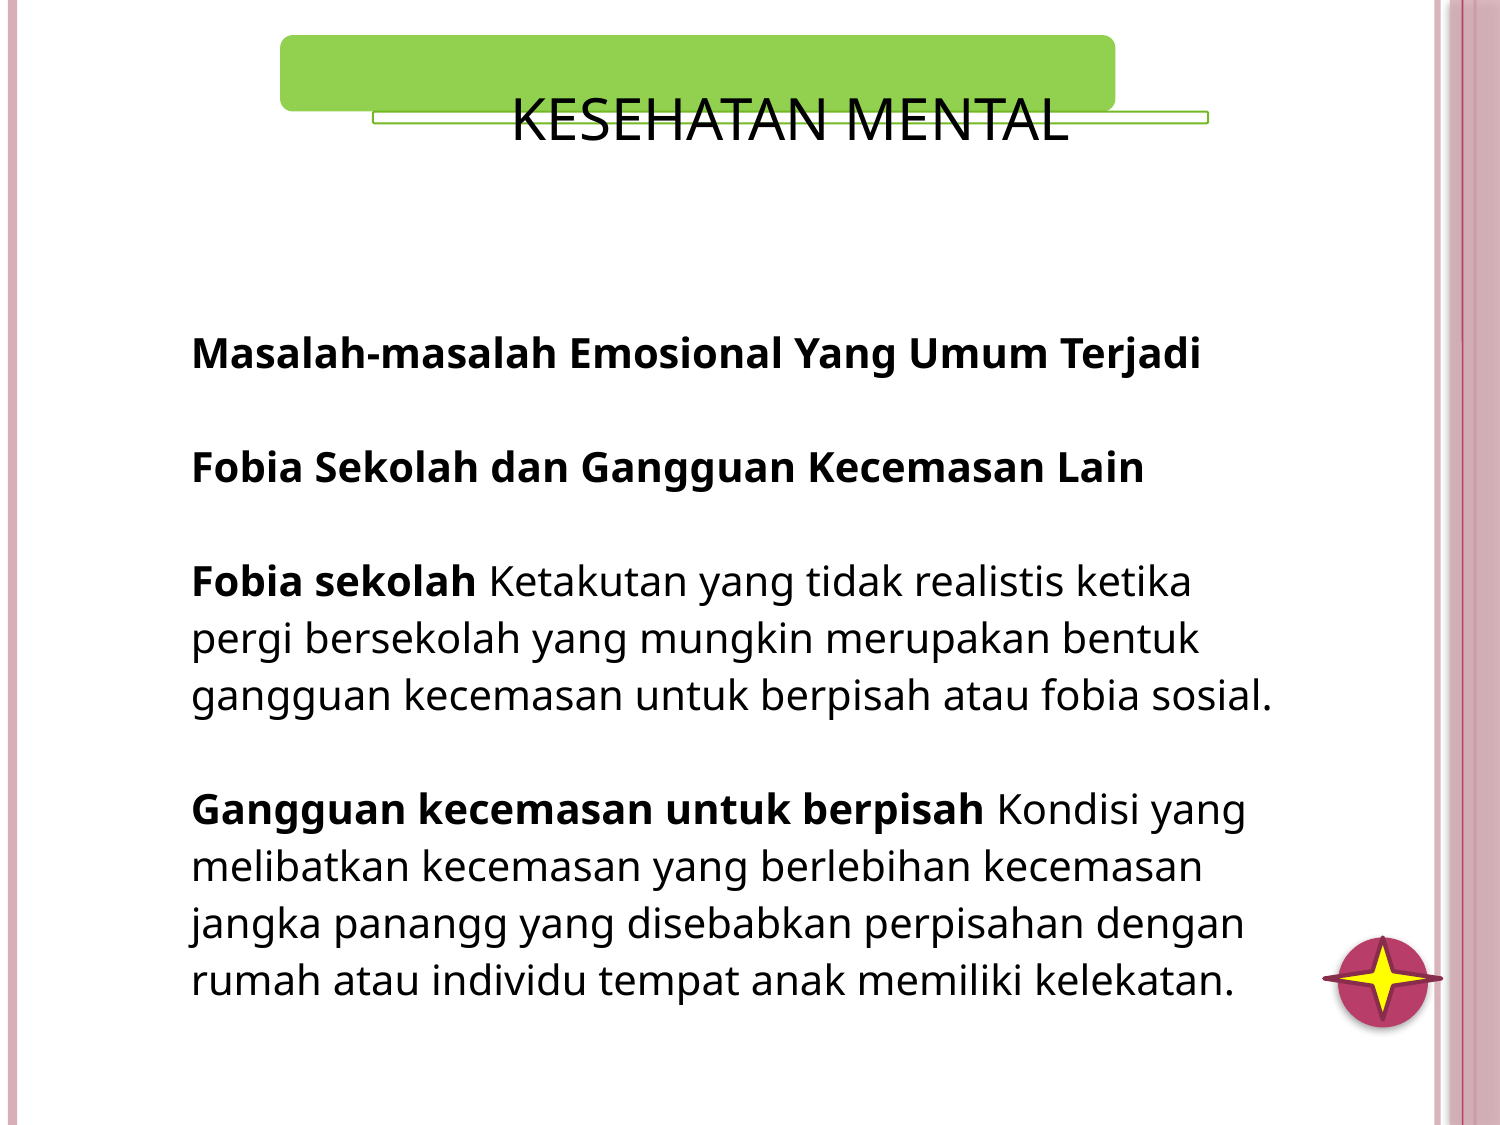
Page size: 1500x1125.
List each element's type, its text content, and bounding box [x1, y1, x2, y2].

text_box [1322, 935, 1444, 1022]
table_header Masalah-masalah Emosional Yang Umum Terjadi Fobia Sekolah dan Gangguan Kecemasan Lain Fobia sekolah Ketakutan yang tidak realistis ketika pergi bersekolah yang mungkin merupakan bentuk gangguan kecemasan untuk berpisah atau fobia sosial. Gangguan kecemasan untuk berpisah Kondisi yang melibatkan kecemasan yang berlebihan kecemasan jangka panangg yang disebabkan perpisahan dengan rumah atau individu tempat anak memiliki kelekatan. [177, 317, 1300, 1013]
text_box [163, 34, 1325, 212]
